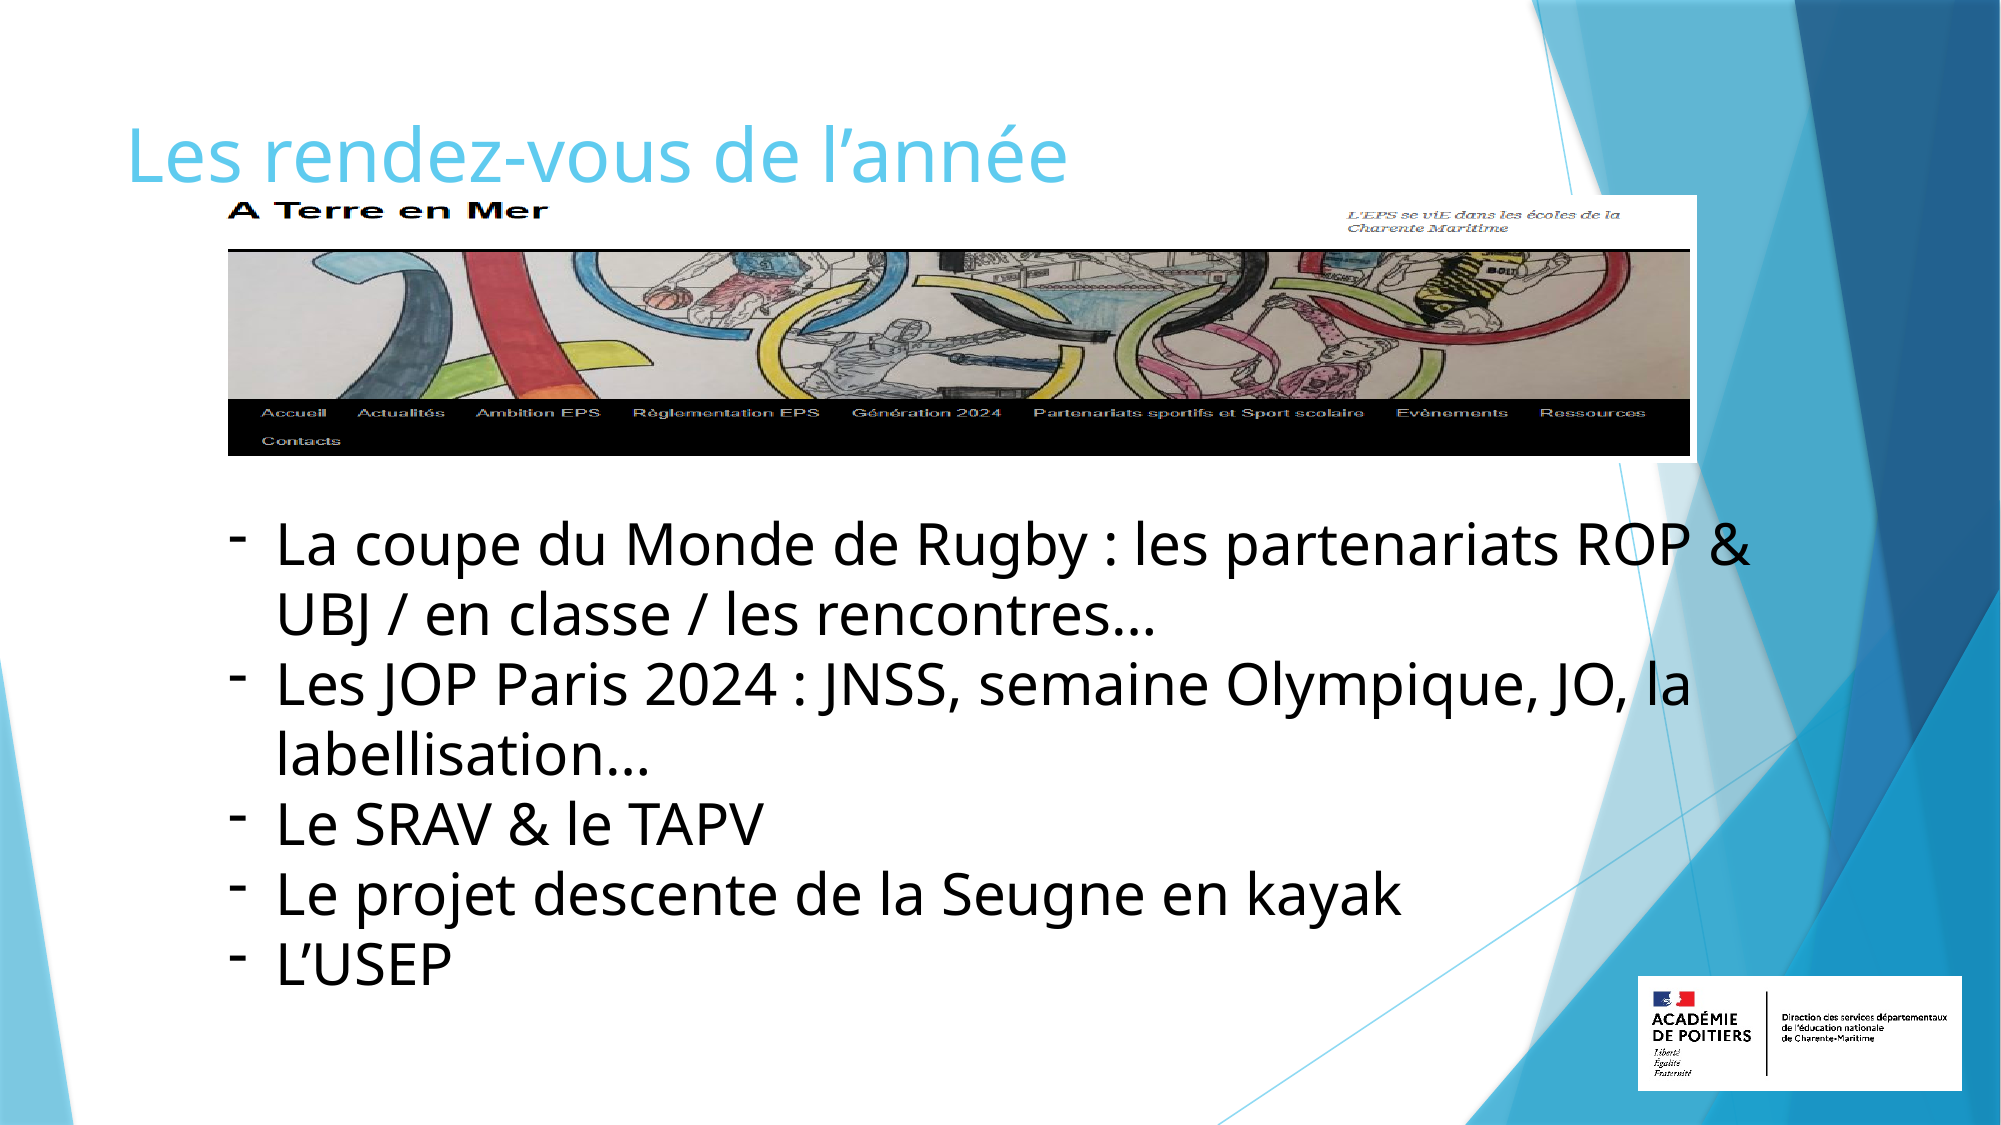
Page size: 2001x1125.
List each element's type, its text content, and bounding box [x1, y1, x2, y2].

picture [1638, 976, 1962, 1091]
title Les rendez-vous de l’année [111, 99, 1522, 317]
text_box La coupe du Monde de Rugby : les partenariats ROP & UBJ / en classe / les rencontres… Les JOP Paris 2024 : JNSS, semaine Olympique, JO, la labellisation… Le SRAV & le TAPV Le projet descente de la Seugne en kayak L’USEP [214, 499, 1903, 1005]
picture [214, 195, 1697, 463]
